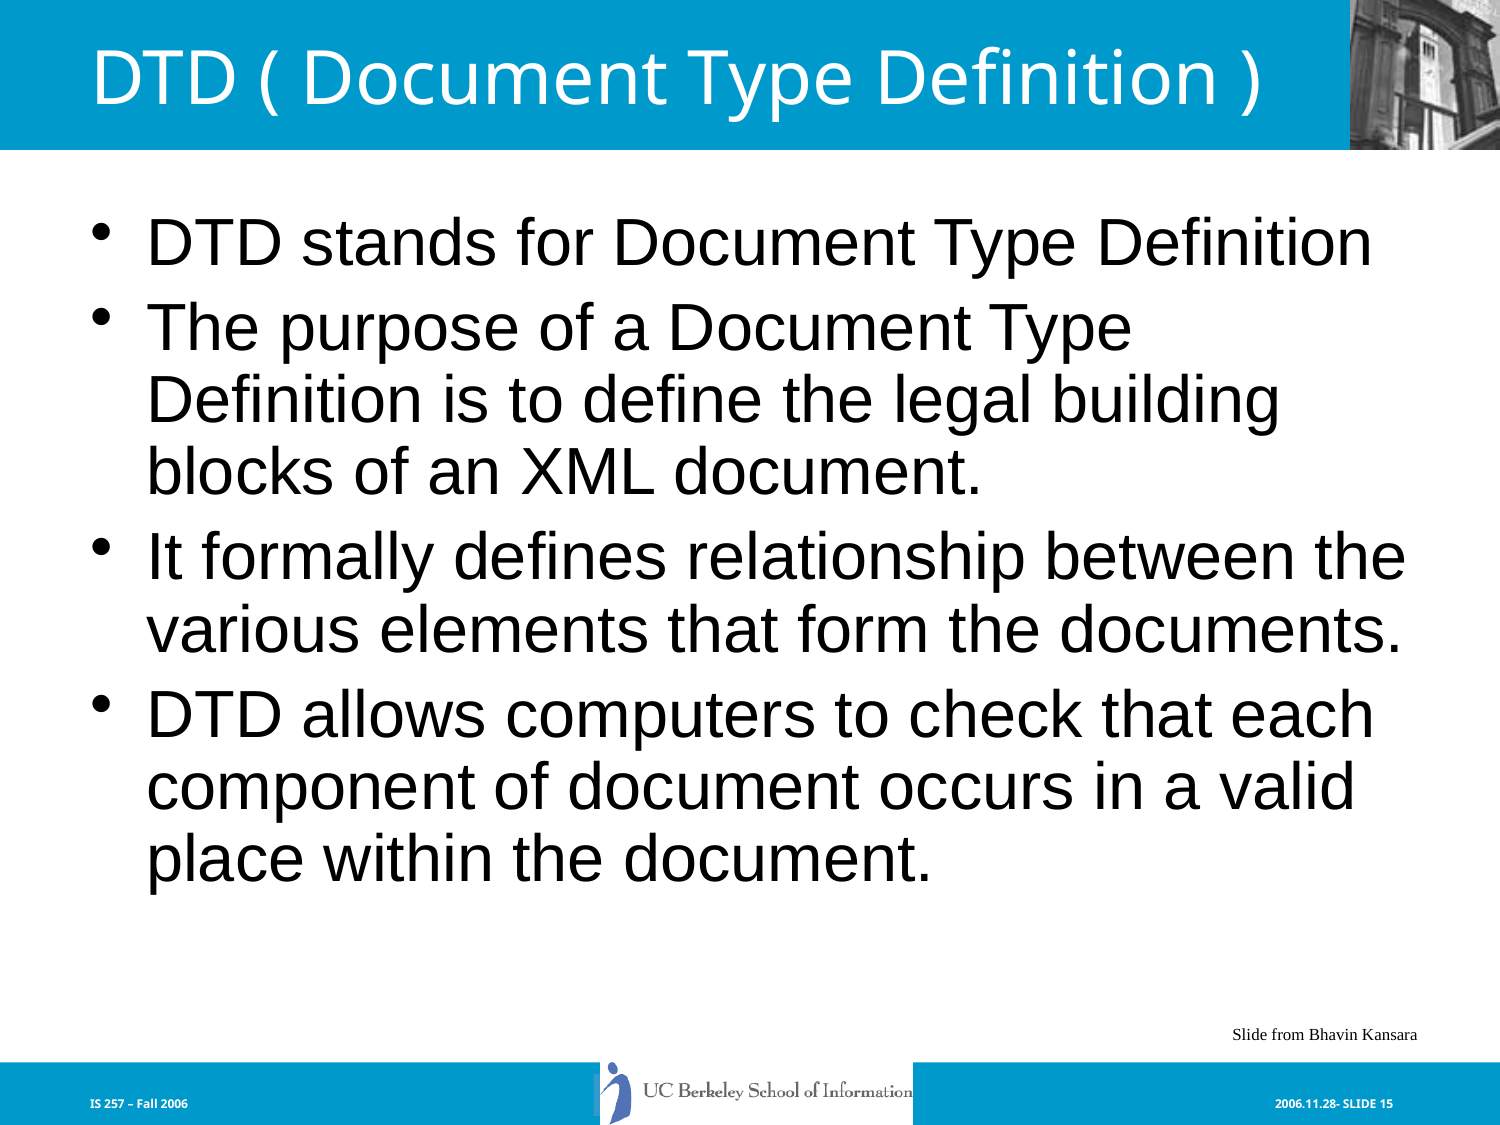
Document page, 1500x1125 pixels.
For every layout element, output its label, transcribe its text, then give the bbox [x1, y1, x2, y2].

list DTD stands for Document Type Definition The purpose of a Document Type Definition is to define the legal building blocks of an XML document. It formally defines relationship between the various elements that form the documents. DTD allows computers to check that each component of document occurs in a valid place within the document. [75, 200, 1425, 1013]
picture [594, 1062, 912, 1125]
title DTD ( Document Type Definition ) [75, 0, 1350, 150]
text_box Slide from Bhavin Kansara [1217, 1012, 1433, 1063]
picture [1351, 0, 1500, 150]
slide_number IS 257 – Fall 2006 [75, 1062, 388, 1125]
